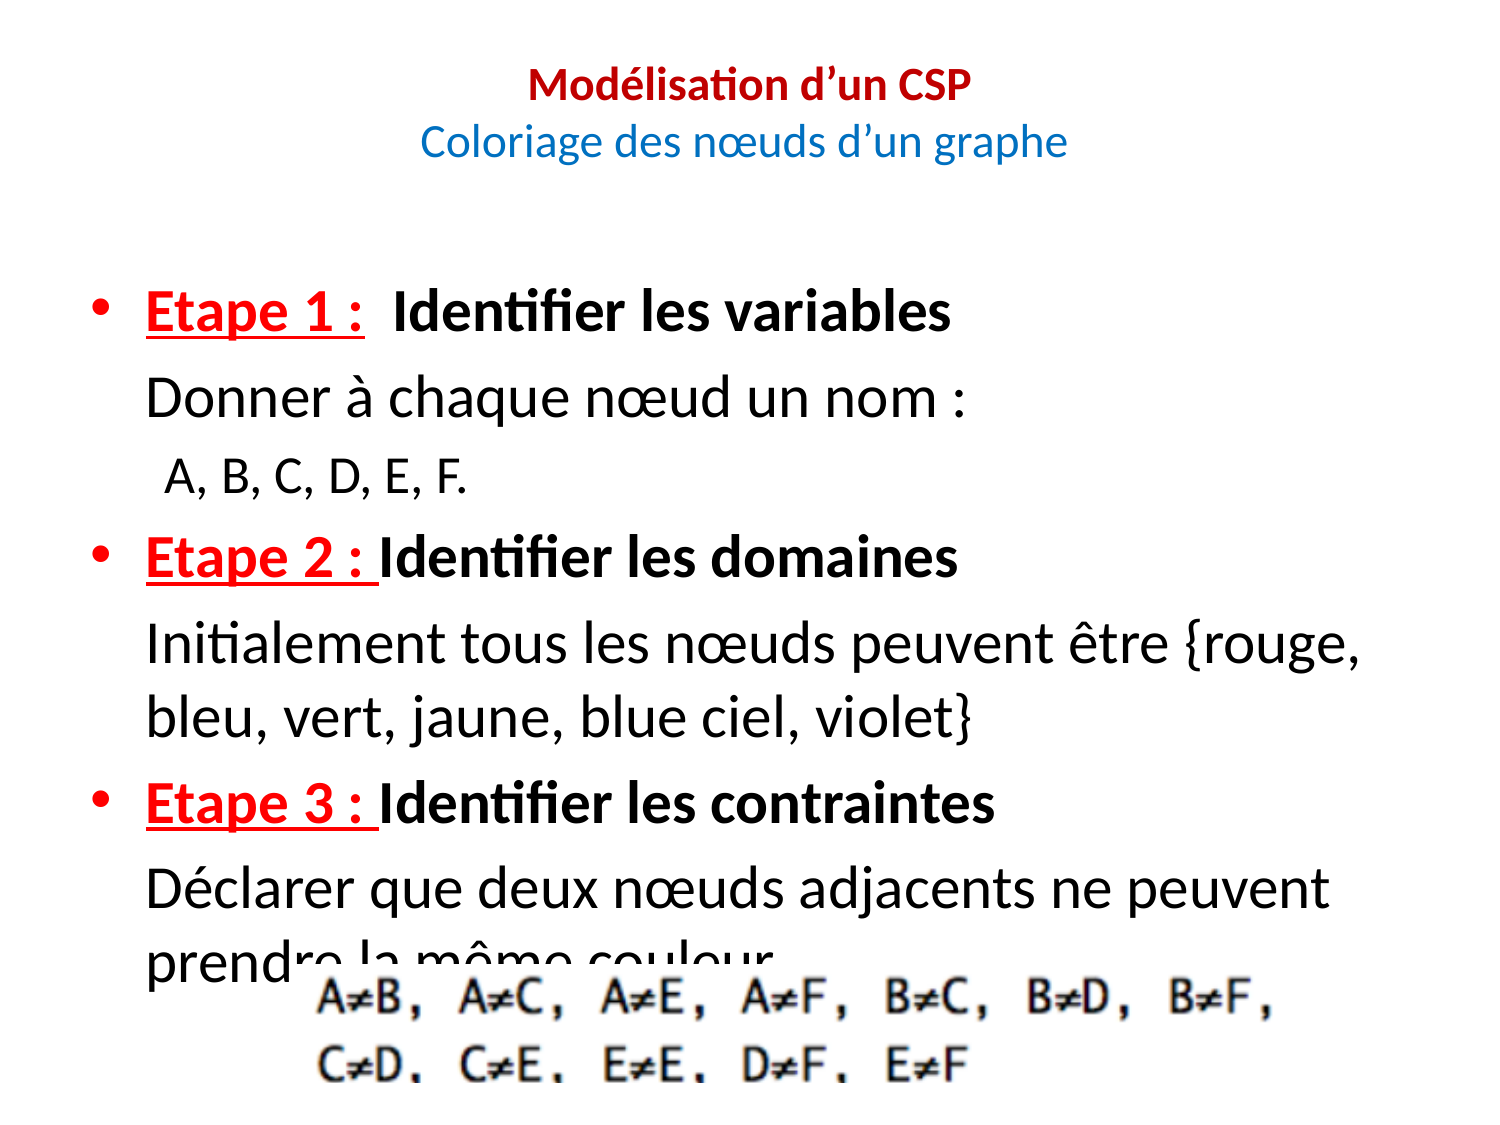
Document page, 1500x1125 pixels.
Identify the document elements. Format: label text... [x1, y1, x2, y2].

title Modélisation d’un CSP Coloriage des nœuds d’un graphe [75, 45, 1425, 233]
list Etape 1 : Identifier les variables Donner à chaque nœud un nom : A, B, C, D, E, F. Etape 2 : Identifier les domaines Initialement tous les nœuds peuvent être {rouge, bleu, vert, jaune, blue ciel, violet} Etape 3 : Identifier les contraintes Déclarer que deux nœuds adjacents ne peuvent prendre la même couleur [75, 262, 1425, 1005]
picture [288, 963, 1279, 1083]
